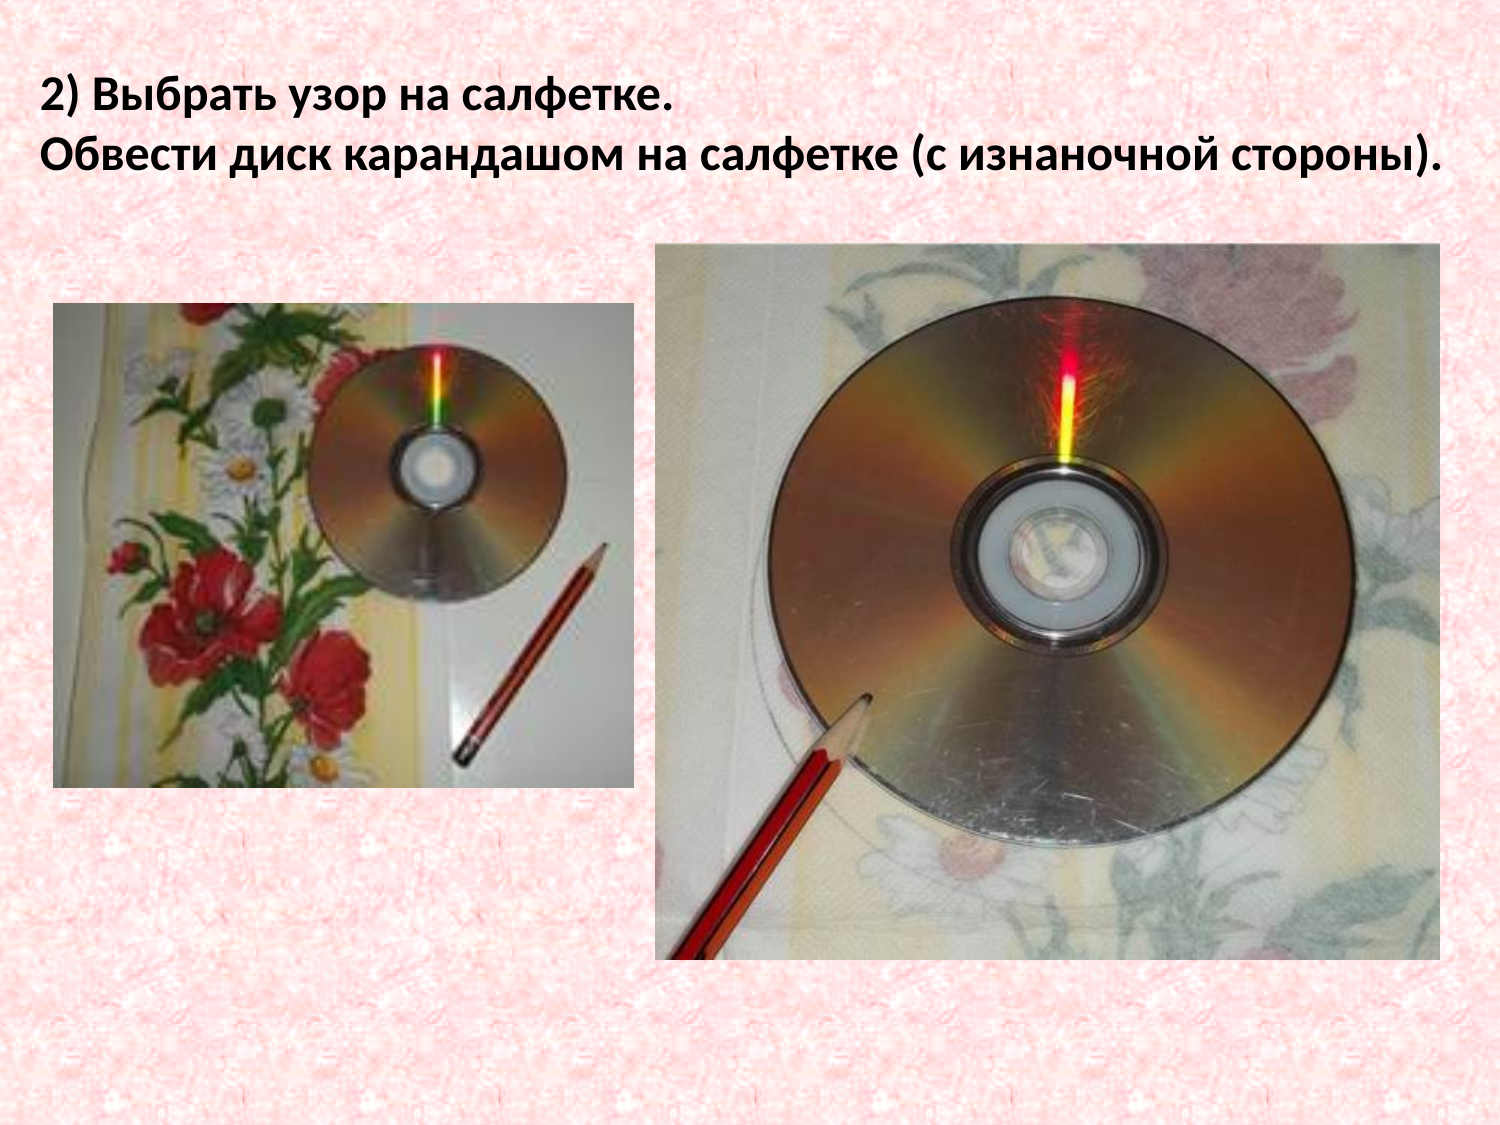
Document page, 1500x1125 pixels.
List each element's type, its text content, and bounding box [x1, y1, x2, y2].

text_box 2) Выбрать узор на салфетке. Обвести диск карандашом на салфетке (с изнаночной стороны). [24, 52, 1459, 188]
picture [0, 0, 1500, 1125]
